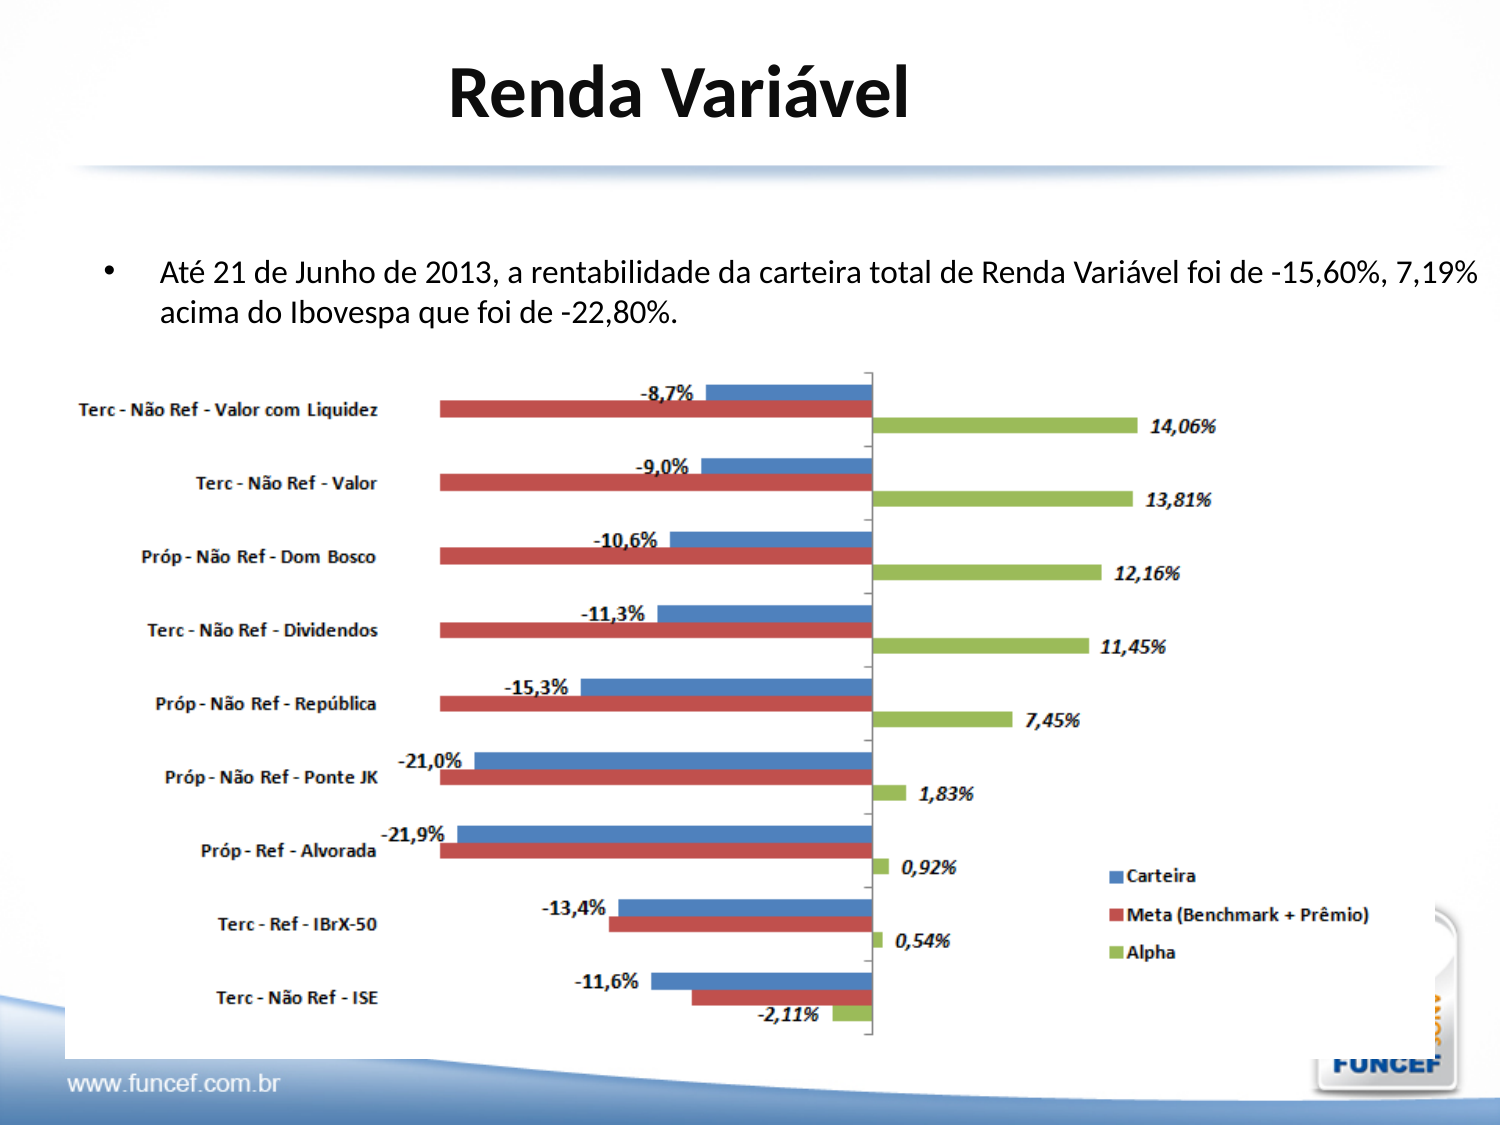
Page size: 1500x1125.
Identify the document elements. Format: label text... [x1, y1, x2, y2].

title Renda Variável [23, 23, 1337, 153]
picture [0, 0, 1500, 1125]
list Até 21 de Junho de 2013, a rentabilidade da carteira total de Renda Variável foi de -15,60%, 7,19% acima do Ibovespa que foi de -22,80%. [88, 196, 1500, 1059]
